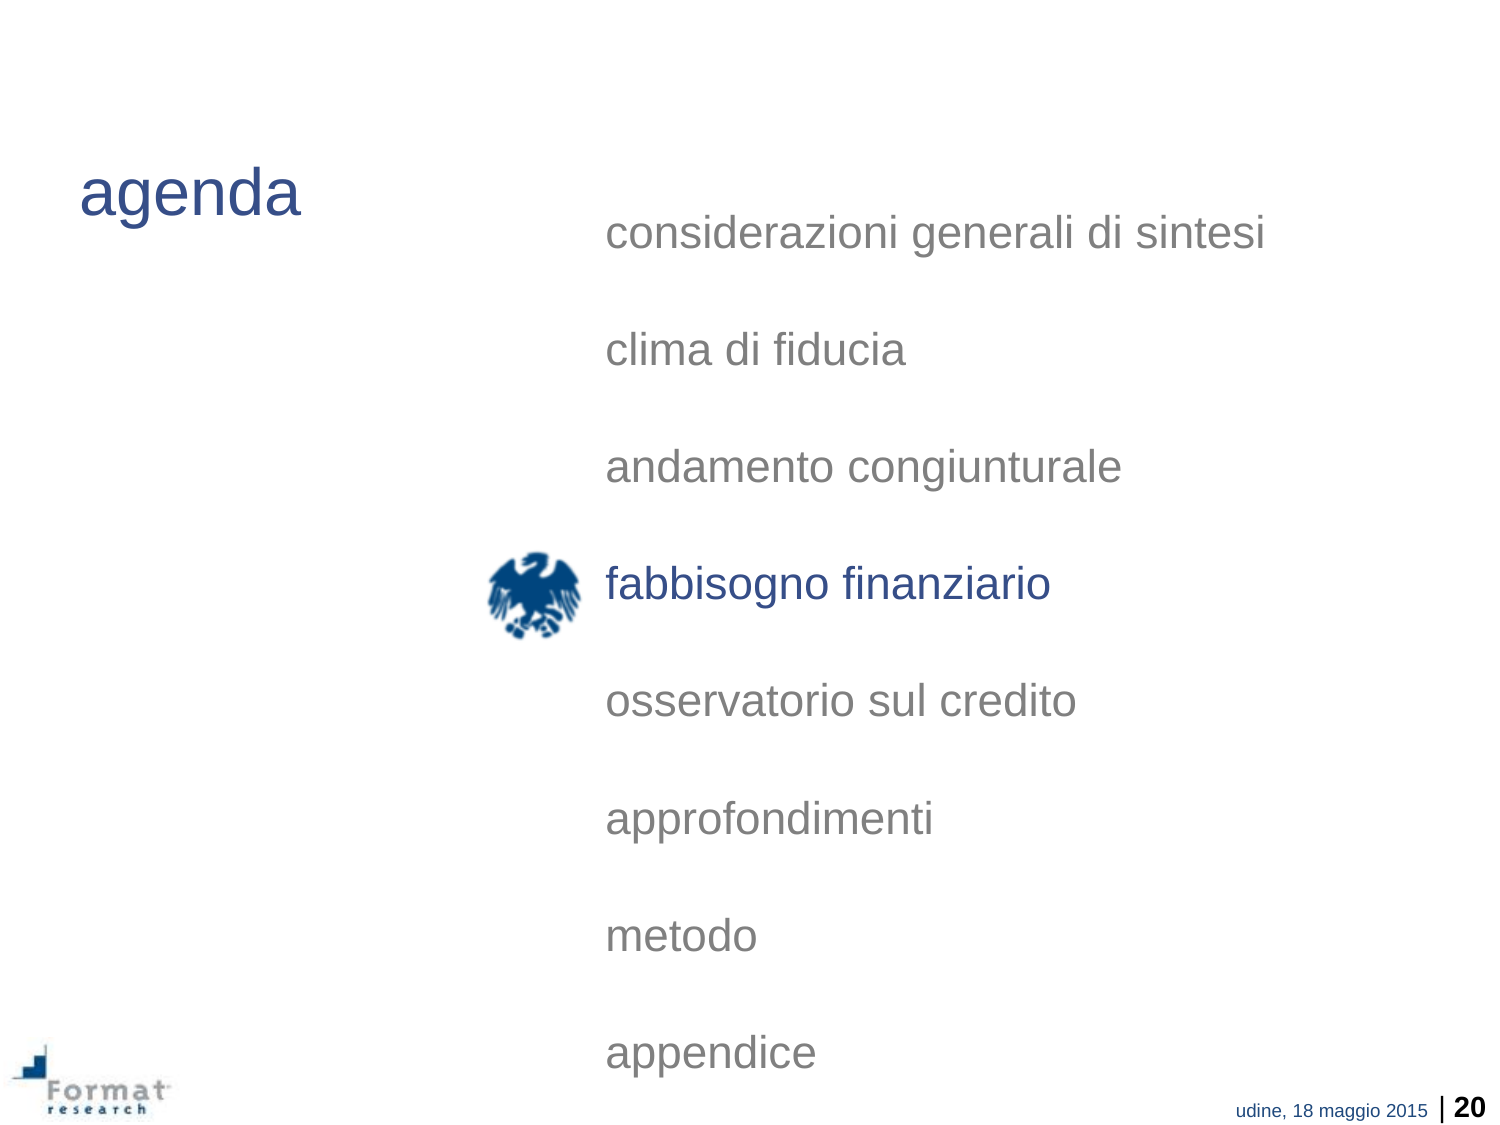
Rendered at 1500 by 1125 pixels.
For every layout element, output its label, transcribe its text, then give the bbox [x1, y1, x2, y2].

picture [3, 1037, 181, 1122]
text_box considerazioni generali di sintesi clima di fiducia andamento congiunturale fabbisogno finanziario osservatorio sul credito approfondimenti metodo appendice [590, 137, 1500, 1000]
text_box agenda [64, 141, 538, 268]
picture [468, 544, 595, 644]
